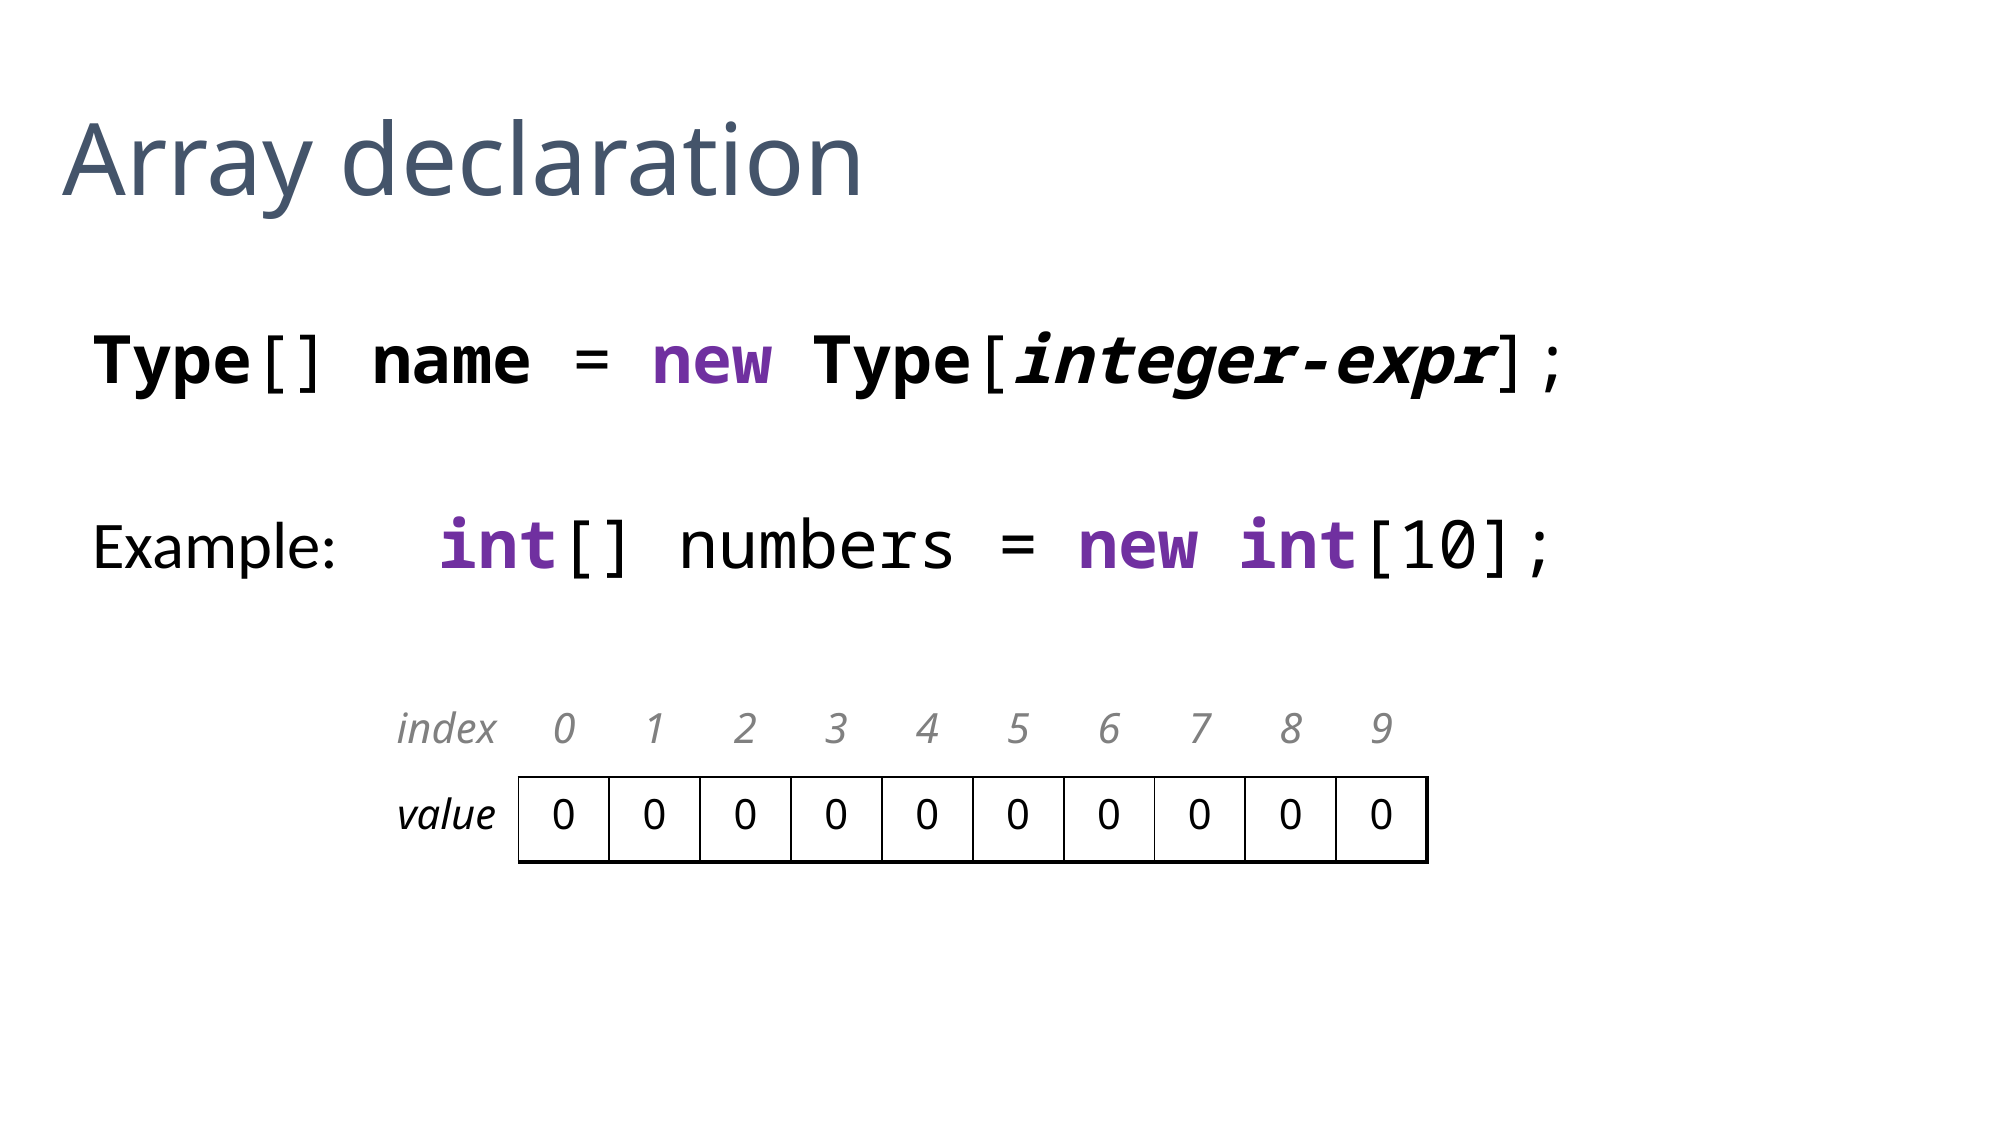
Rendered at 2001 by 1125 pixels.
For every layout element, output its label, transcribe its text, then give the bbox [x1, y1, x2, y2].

table_cell 0 [974, 778, 1063, 860]
table_cell 0 [519, 778, 608, 860]
table_header 2 [700, 692, 791, 776]
table_cell 0 [1155, 778, 1244, 860]
table_cell 0 [701, 778, 790, 860]
title Array declaration [62, 0, 1938, 217]
table_cell value [375, 777, 518, 862]
table_header 3 [791, 692, 882, 776]
table_cell 0 [883, 778, 972, 860]
table_cell 0 [1337, 778, 1425, 860]
table_header 0 [518, 692, 609, 776]
table_cell 0 [792, 778, 881, 860]
table_header 9 [1336, 692, 1427, 776]
table_cell 0 [610, 778, 699, 860]
list Type[] name = new Type[integer-expr]; Example: int[] numbers = new int[10]; [62, 217, 1938, 1067]
table_header 7 [1155, 692, 1245, 776]
table_header 8 [1245, 692, 1336, 776]
table_header index [375, 692, 518, 777]
table_header 4 [882, 692, 973, 776]
table_header 6 [1064, 692, 1155, 776]
table_cell 0 [1065, 778, 1154, 860]
table_header 1 [609, 692, 700, 776]
table_cell 0 [1246, 778, 1335, 860]
table_header 5 [973, 692, 1064, 776]
